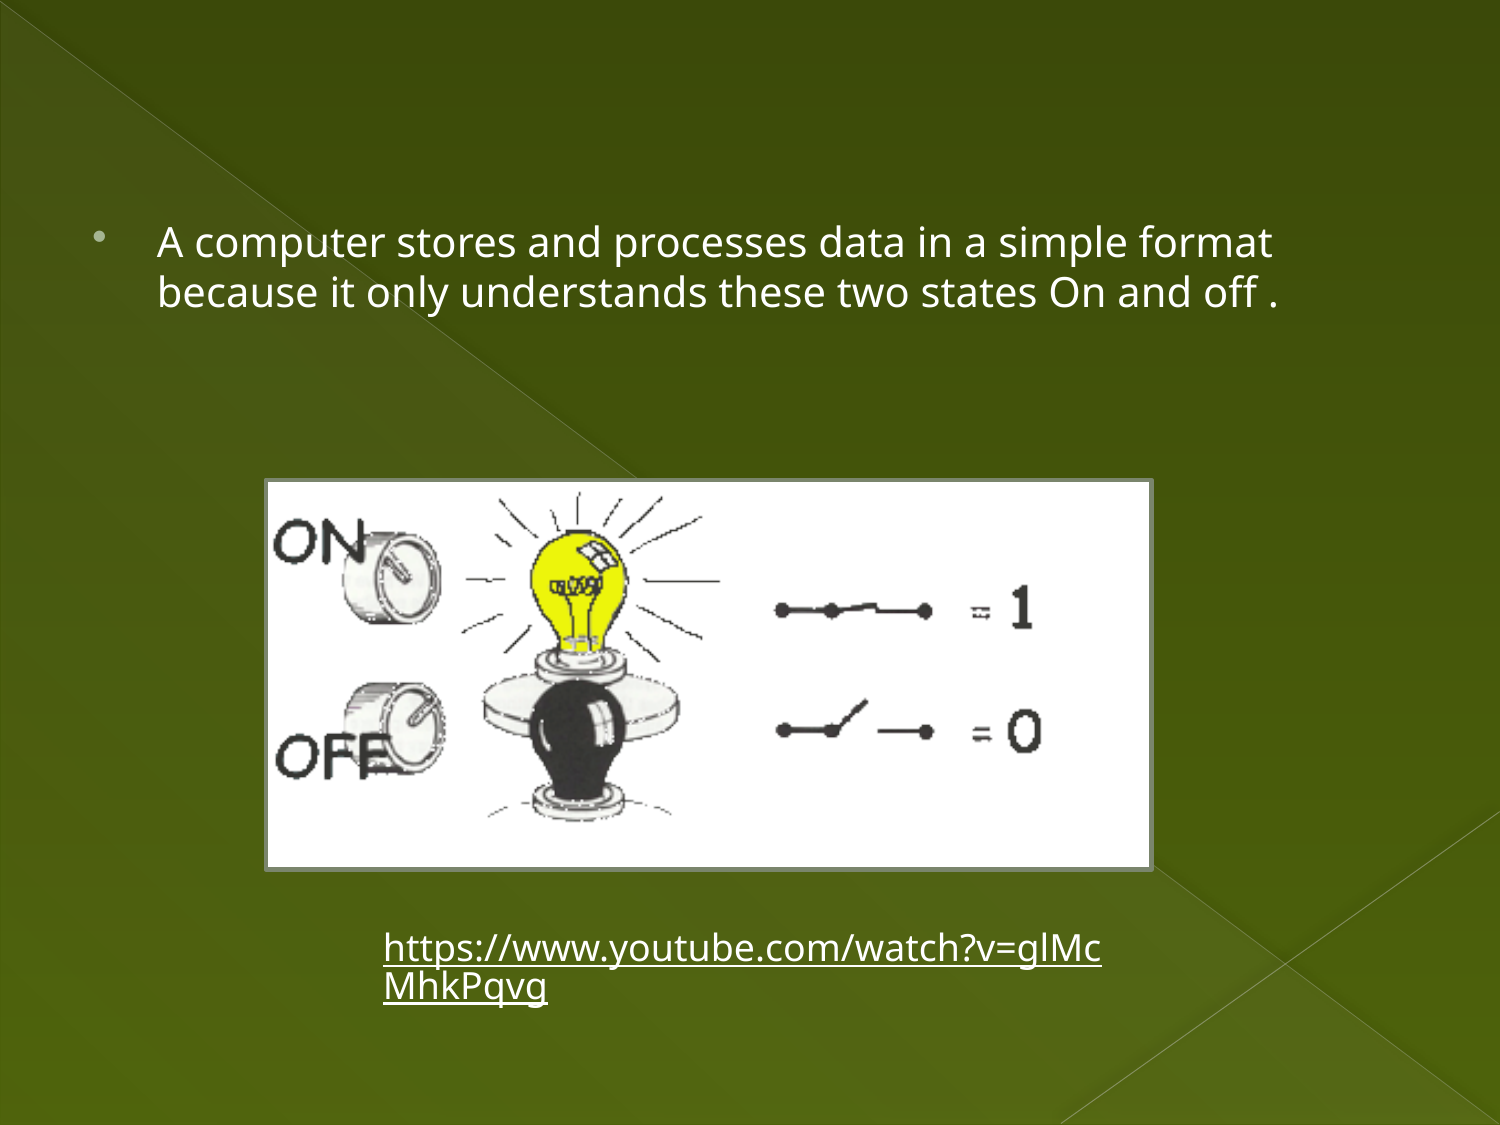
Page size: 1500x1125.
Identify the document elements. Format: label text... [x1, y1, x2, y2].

text_box https://www.youtube.com/watch?v=glMcMhkPqvg [368, 916, 1119, 1028]
text_box [264, 854, 1154, 872]
picture [265, 479, 1151, 859]
list A computer stores and processes data in a simple format because it only understands these two states On and off . [68, 208, 1419, 509]
